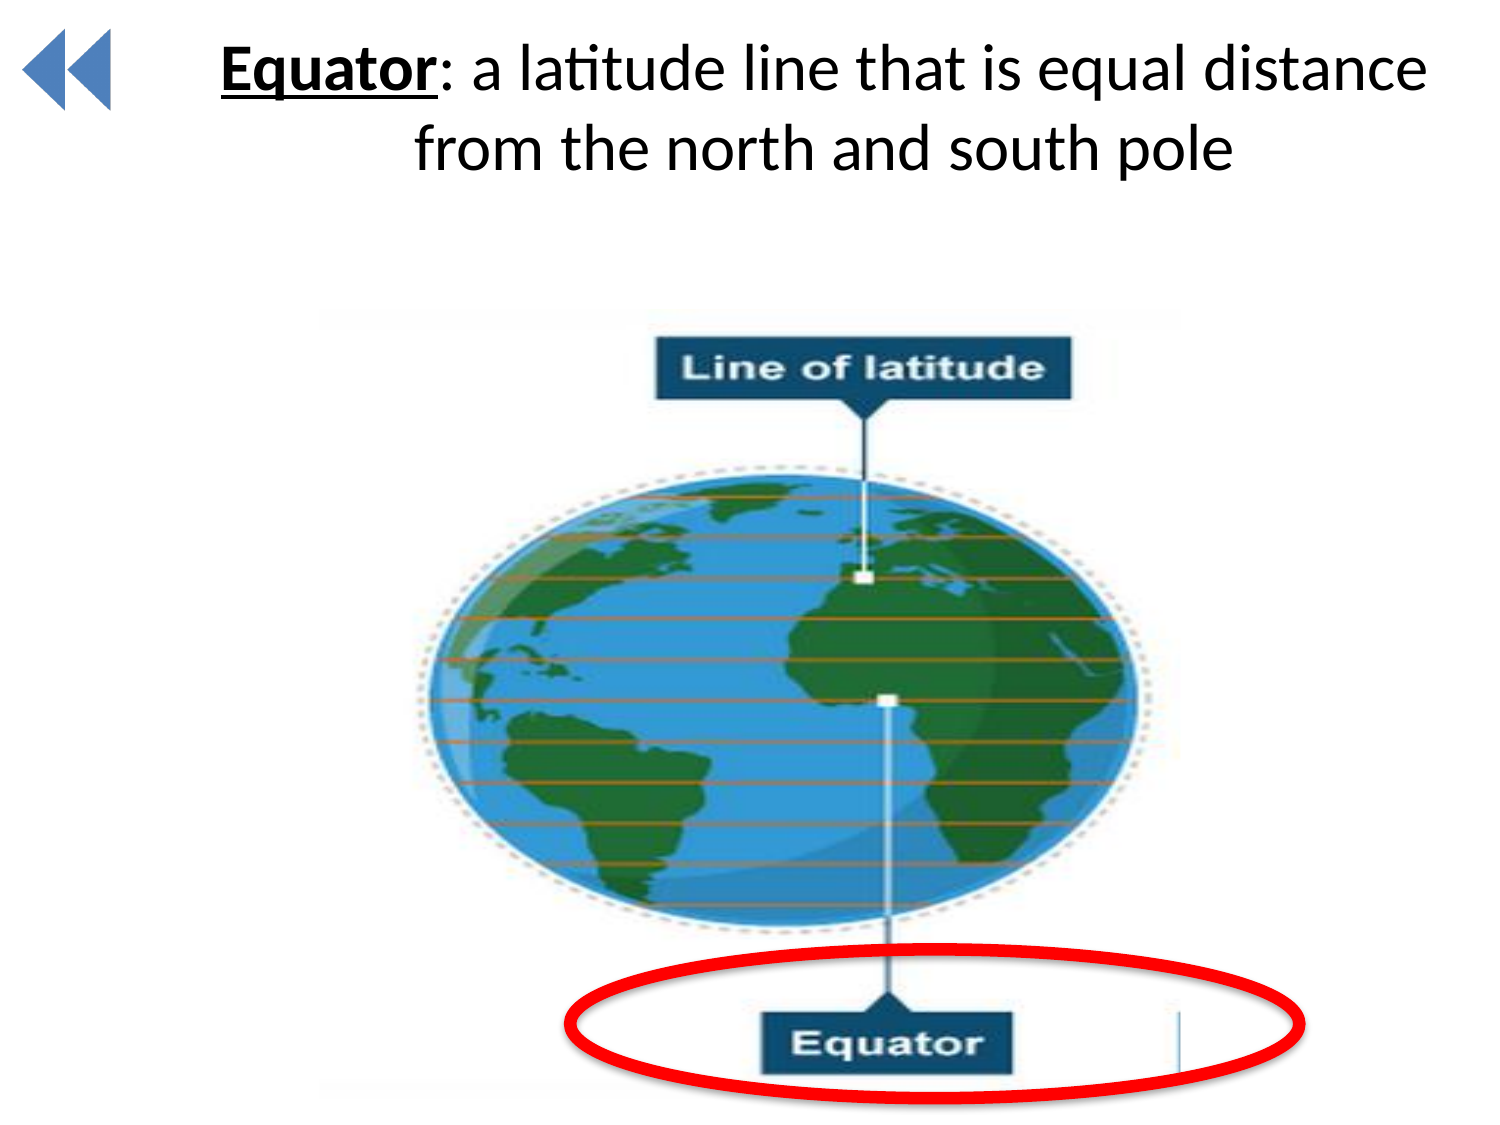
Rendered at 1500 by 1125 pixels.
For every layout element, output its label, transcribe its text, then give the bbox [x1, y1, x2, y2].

text_box [0, 0, 140, 140]
picture [319, 309, 1181, 1099]
text_box [1185, 969, 1300, 1078]
title Equator: a latitude line that is equal distance from the north and south pole [150, 9, 1500, 198]
